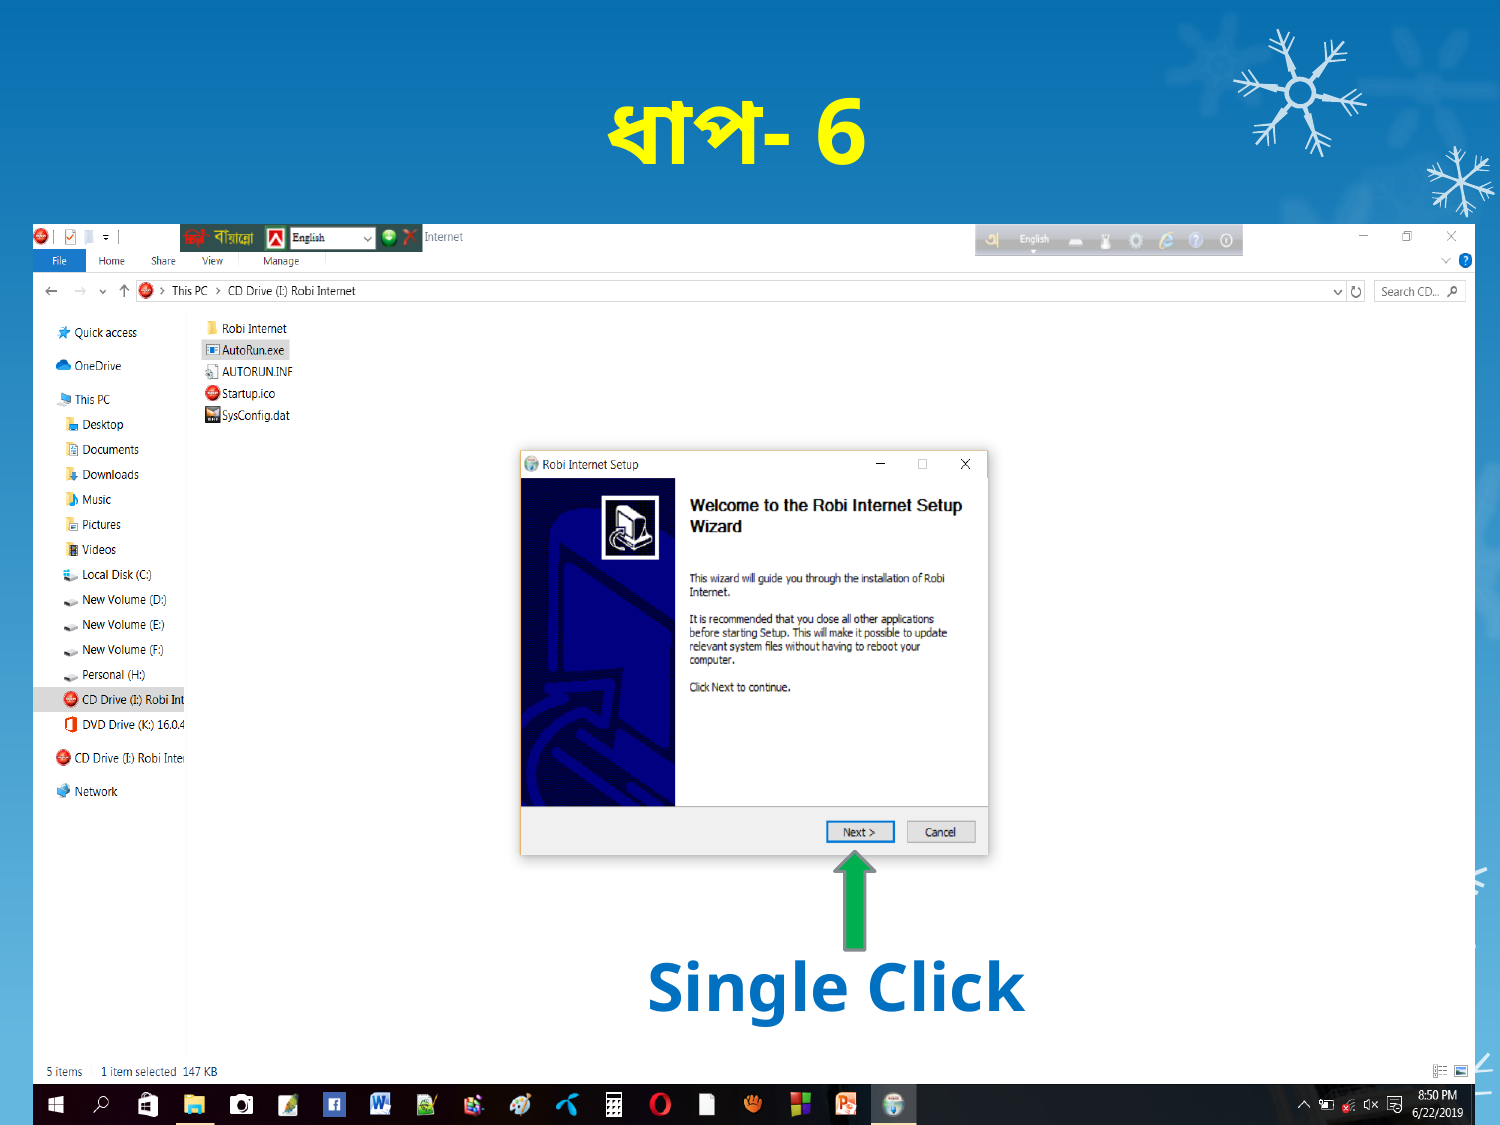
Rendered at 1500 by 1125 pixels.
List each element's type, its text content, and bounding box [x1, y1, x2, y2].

text_box ধাপ- 6 [12, 65, 1463, 191]
picture [33, 224, 1476, 1125]
